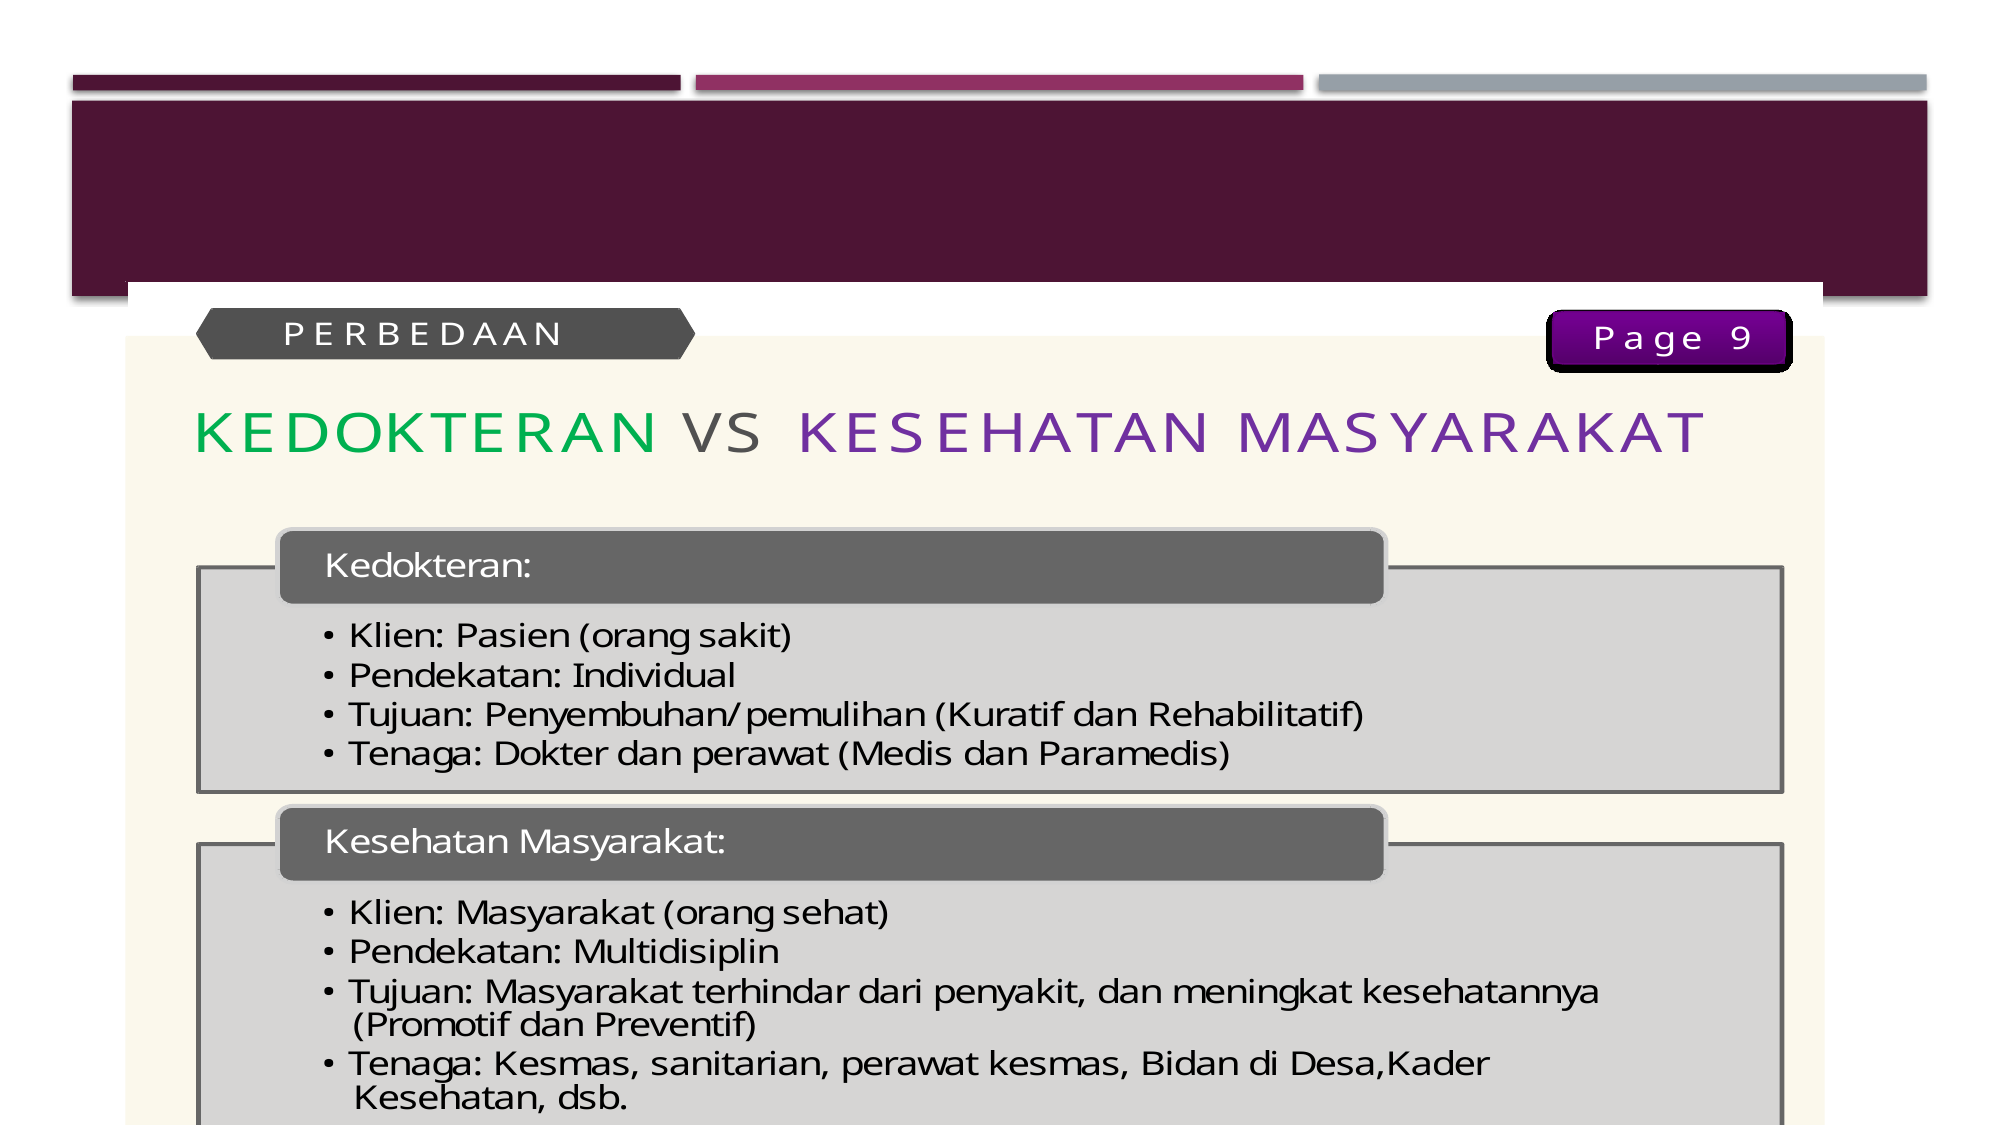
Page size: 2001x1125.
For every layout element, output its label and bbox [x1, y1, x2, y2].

picture [124, 280, 1829, 1125]
